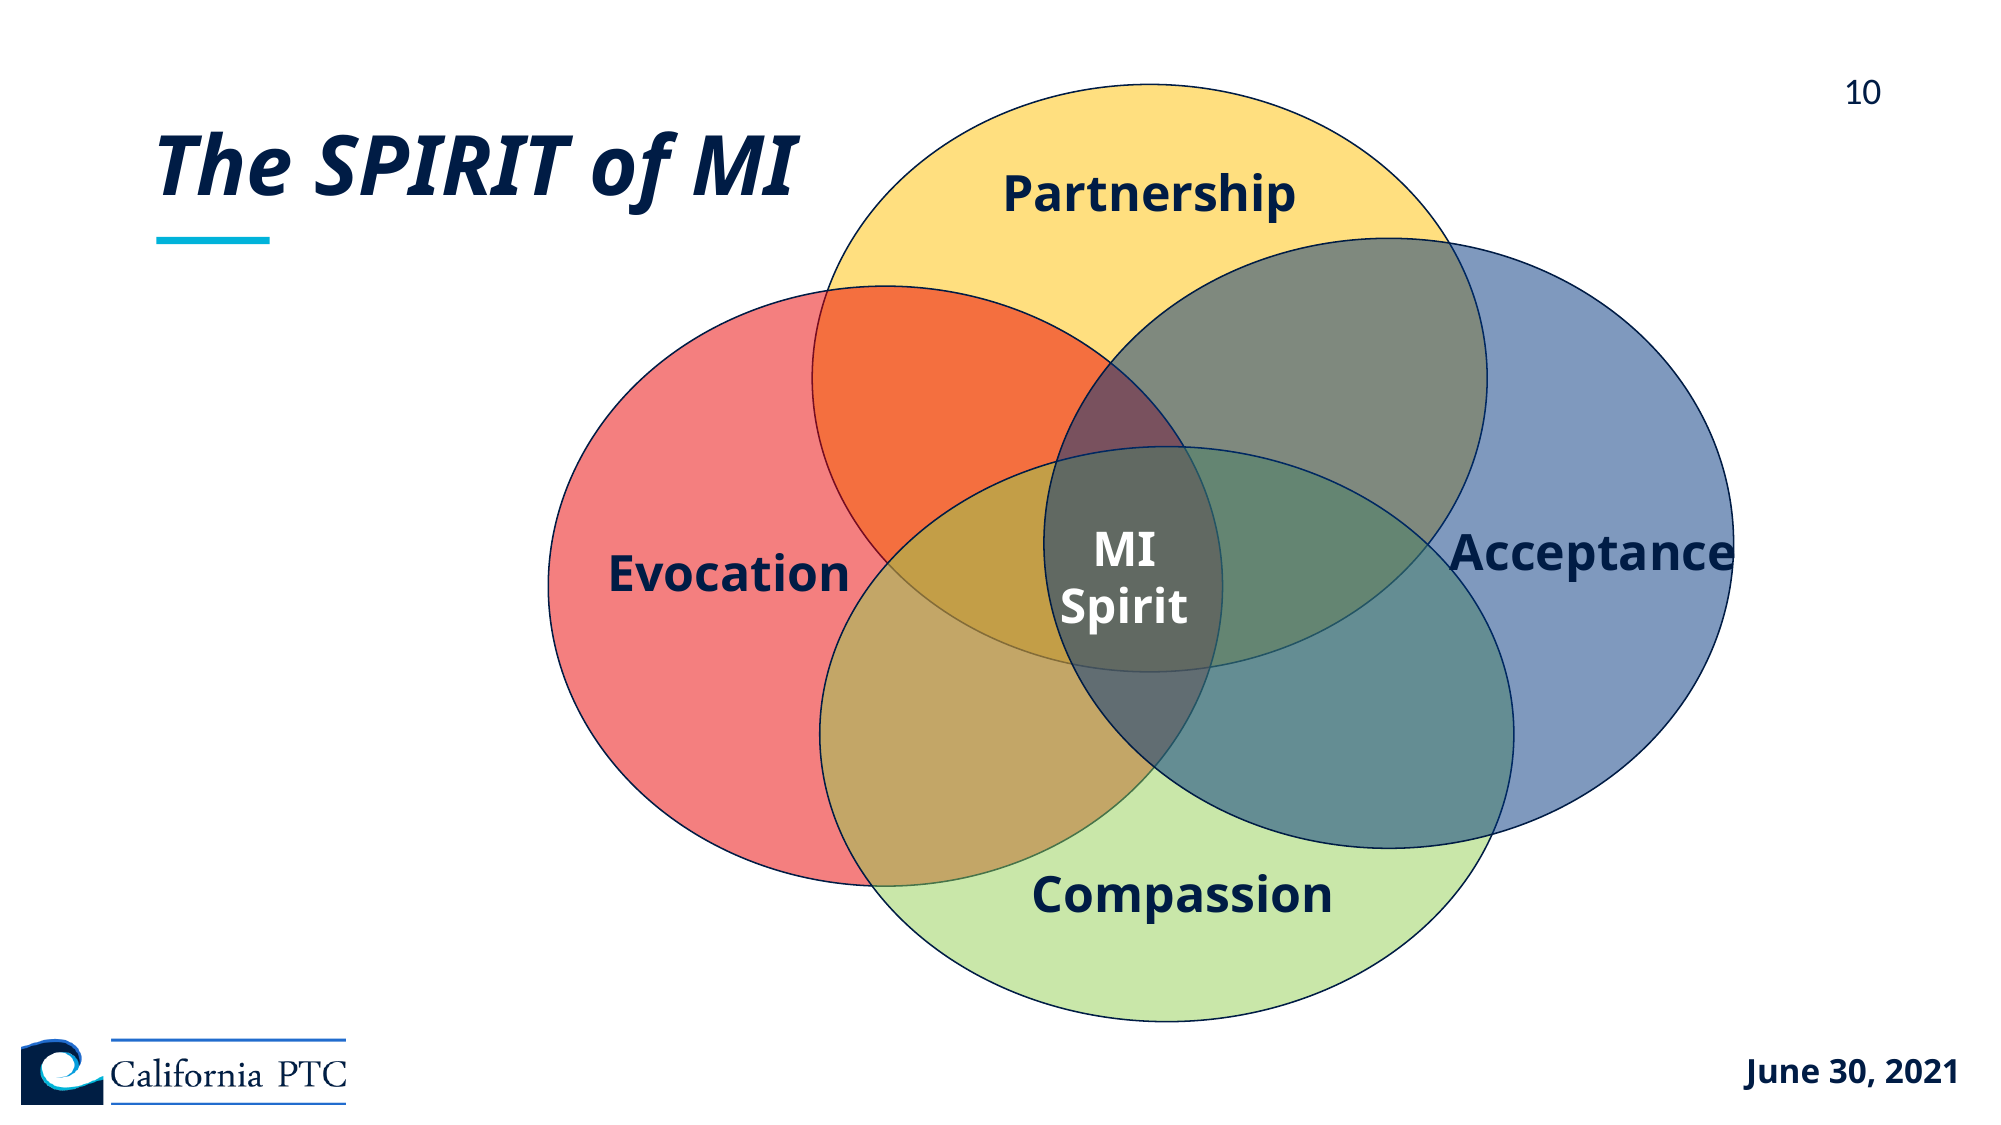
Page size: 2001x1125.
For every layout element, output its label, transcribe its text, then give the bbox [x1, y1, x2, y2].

text_box [819, 461, 1492, 1022]
text_box 10 [1794, 59, 1931, 120]
text_box Evocation [537, 533, 922, 609]
title The SPIRIT of MI [137, 59, 1863, 278]
text_box [553, 286, 1110, 533]
text_box [1045, 238, 1732, 849]
text_box MI Spirit [999, 510, 1250, 641]
text_box Partnership [958, 153, 1342, 229]
text_box [549, 609, 871, 886]
picture [21, 1024, 346, 1105]
text_box Acceptance [1412, 512, 1775, 588]
text_box Compassion [1001, 854, 1365, 930]
text_box [827, 84, 1449, 362]
